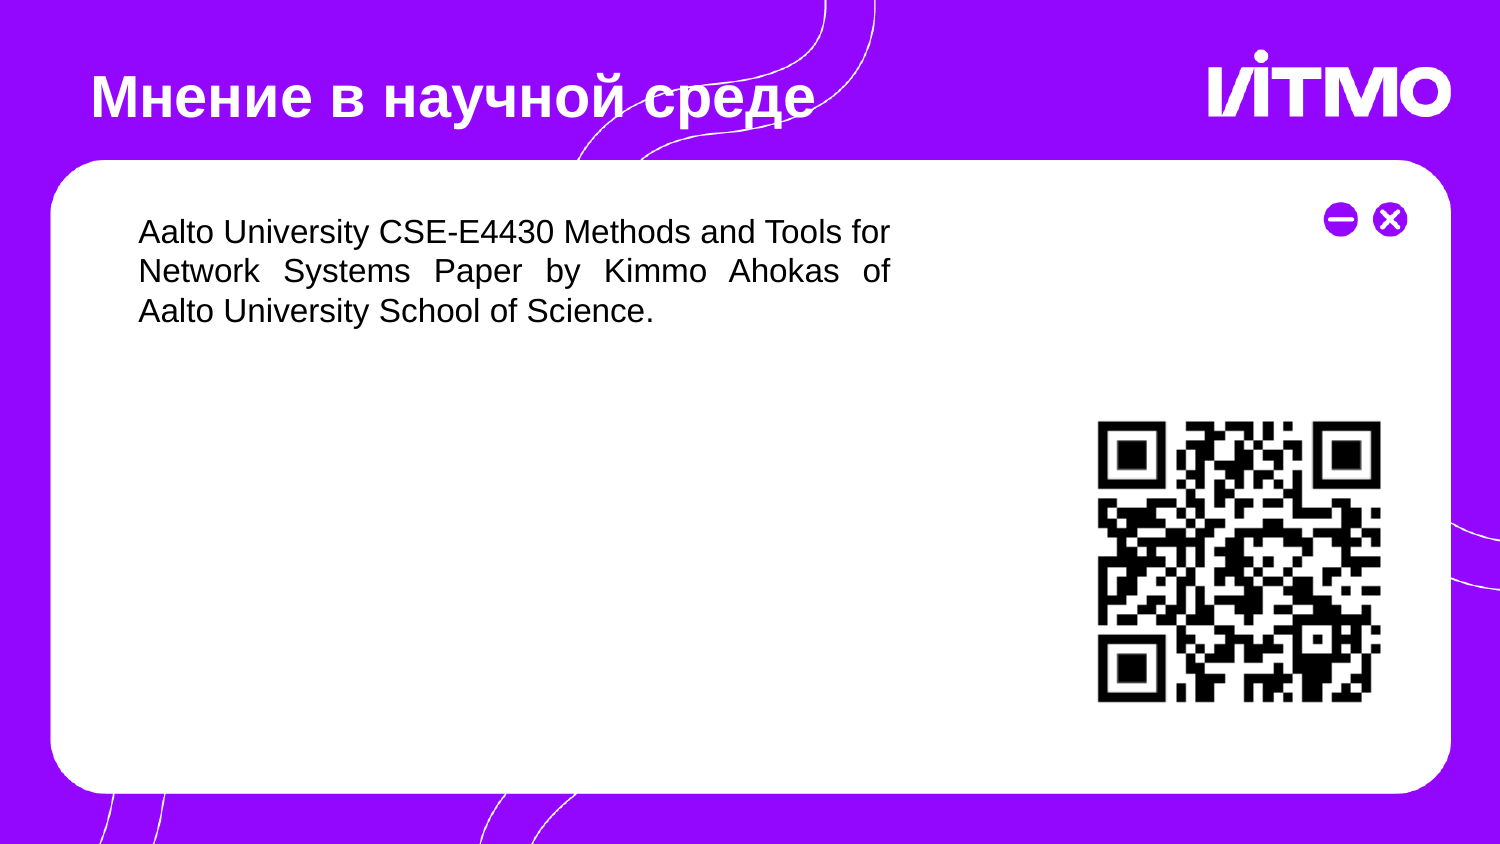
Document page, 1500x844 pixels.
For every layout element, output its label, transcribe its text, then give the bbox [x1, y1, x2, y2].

title Мнение в научной среде [75, 50, 1195, 137]
list Aalto University CSE-E4430 Methods and Tools for Network Systems Paper by Kimmo Ahokas of Aalto University School of Science. [102, 202, 907, 718]
picture [0, 0, 1500, 844]
